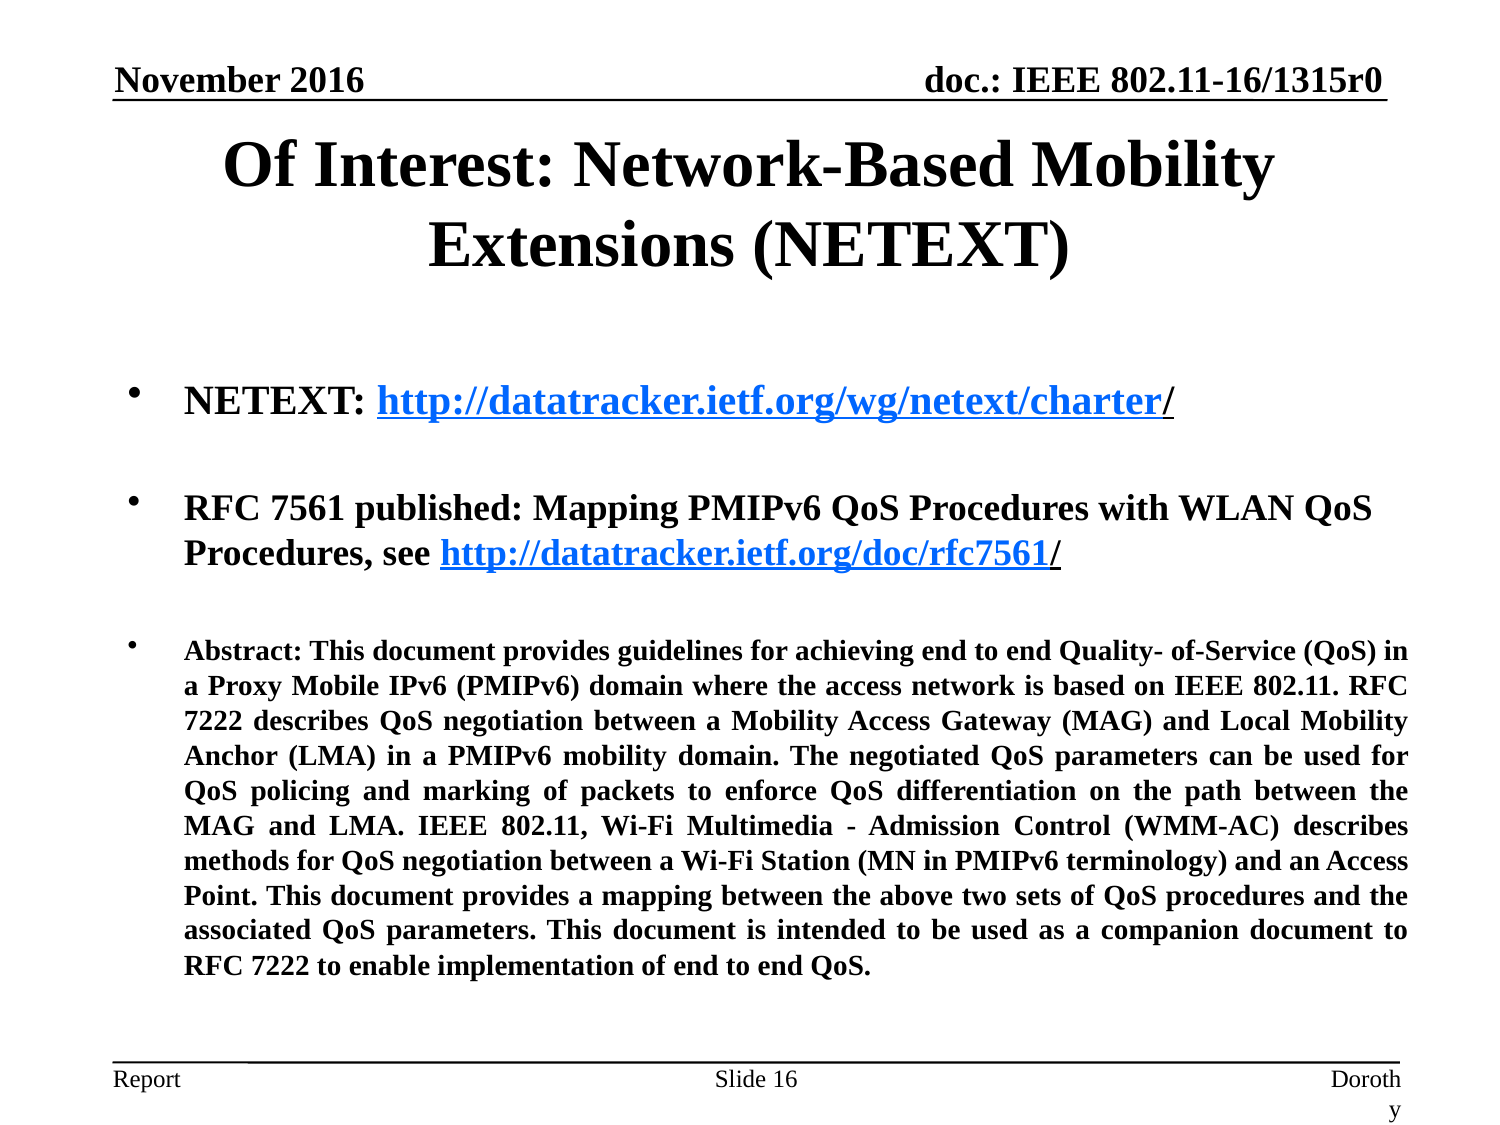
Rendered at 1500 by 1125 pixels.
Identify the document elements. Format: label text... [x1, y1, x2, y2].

title Of Interest: Network-Based Mobility Extensions (NETEXT) [112, 112, 1388, 275]
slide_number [114, 54, 425, 100]
list NETEXT: http://datatracker.ietf.org/wg/netext/charter/ RFC 7561 published: Mapping PMIPv6 QoS Procedures with WLAN QoS Procedures, see http://datatracker.ietf.org/doc/rfc7561/ Abstract: This document provides guidelines for achieving end to end Quality- of-Service (QoS) in a Proxy Mobile IPv6 (PMIPv6) domain where the access network is based on IEEE 802.11. RFC 7222 describes QoS negotiation between a Mobility Access Gateway (MAG) and Local Mobility Anchor (LMA) in a PMIPv6 mobility domain. The negotiated QoS parameters can be used for QoS policing and marking of packets to enforce QoS differentiation on the path between the MAG and LMA. IEEE 802.11, Wi-Fi Multimedia - Admission Control (WMM-AC) describes methods for QoS negotiation between a Wi-Fi Station (MN in PMIPv6 terminology) and an Access Point. This document provides a mapping between the above two sets of QoS procedures and the associated QoS parameters. This document is intended to be used as a companion document to RFC 7222 to enable implementation of end to end QoS. [112, 275, 1425, 1025]
footer Dorothy Stanley, HPE [1325, 1062, 1402, 1093]
slide_number Slide 16 [712, 1062, 800, 1093]
